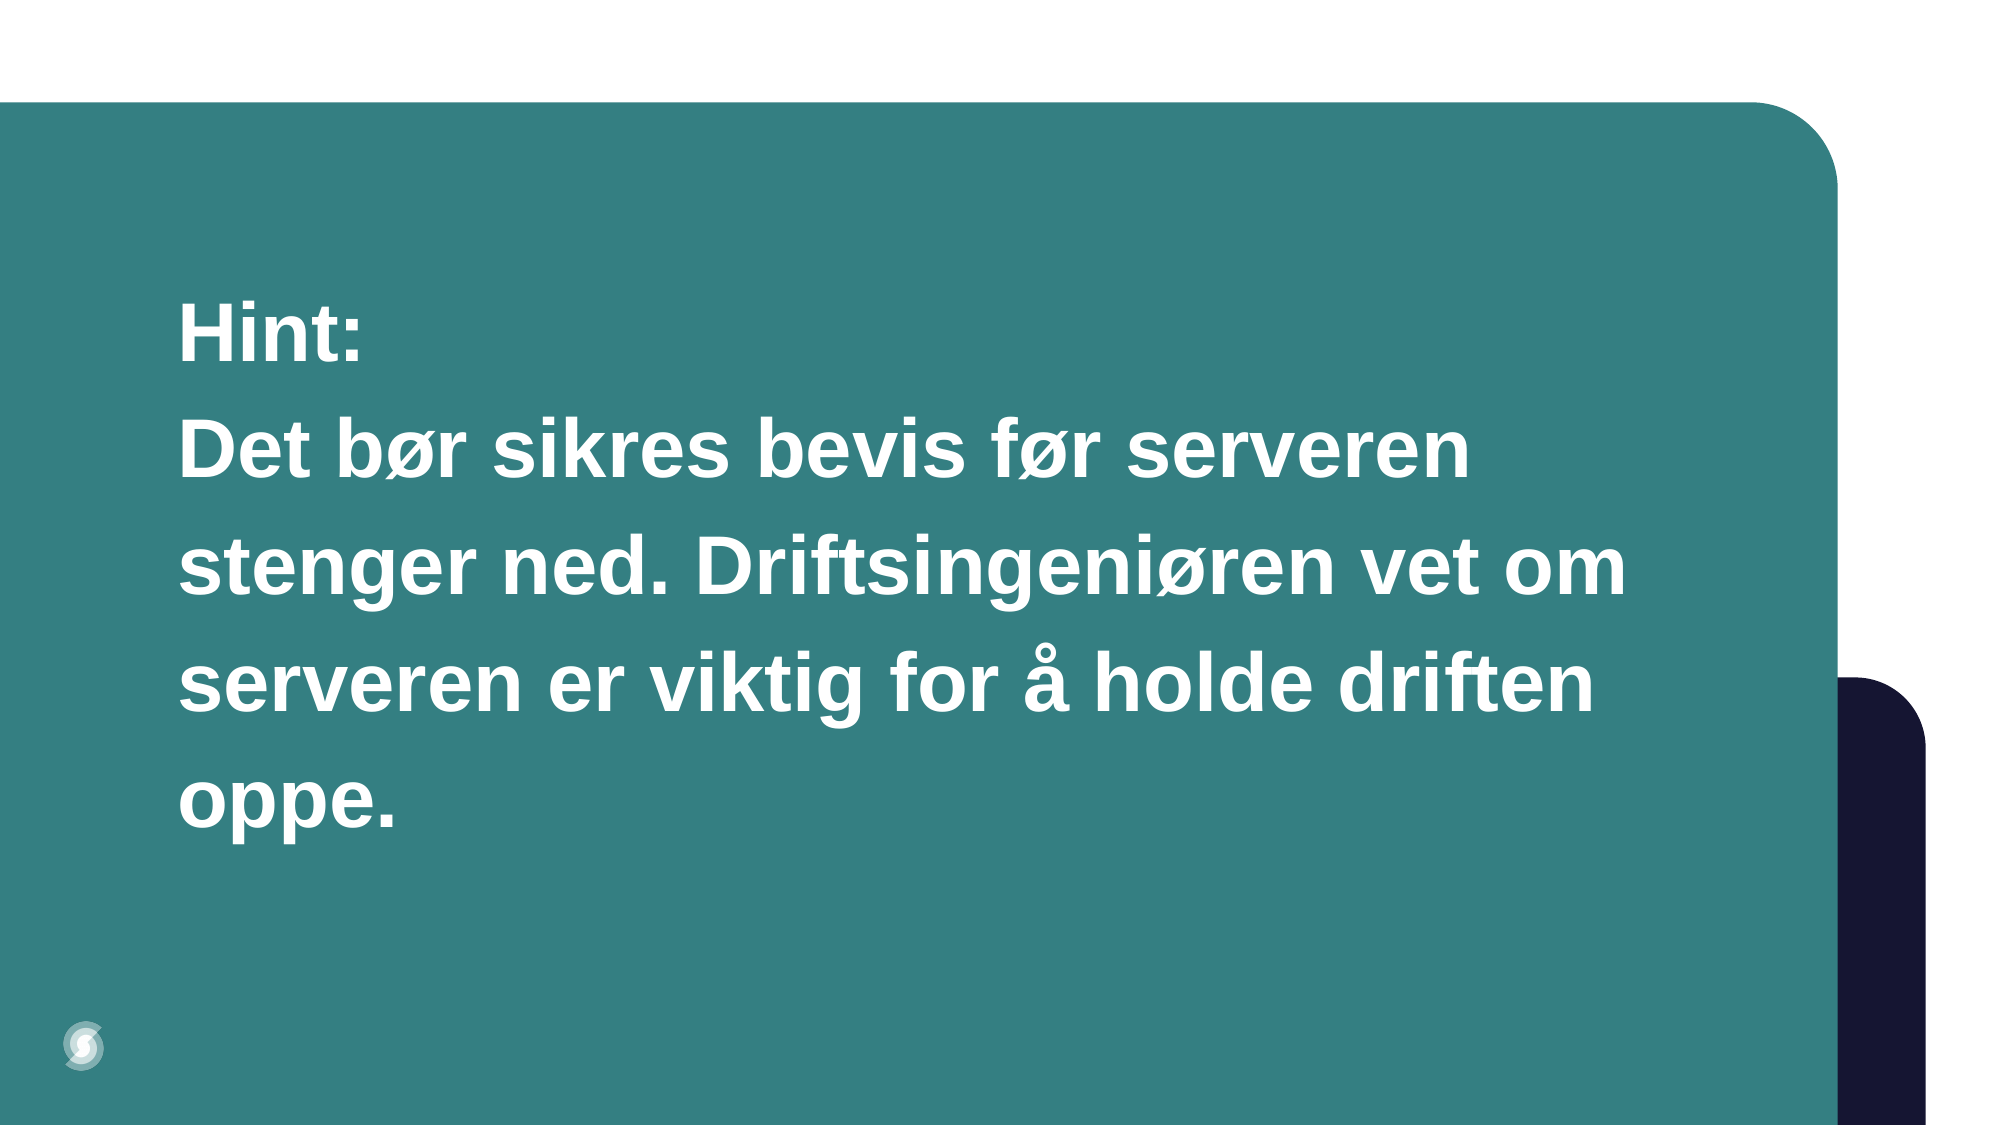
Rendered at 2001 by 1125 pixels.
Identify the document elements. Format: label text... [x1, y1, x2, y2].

title Hint: Det bør sikres bevis før serveren stenger ned. Driftsingeniøren vet om serveren er viktig for å holde driften oppe. [162, 173, 1684, 932]
picture [63, 1021, 104, 1071]
